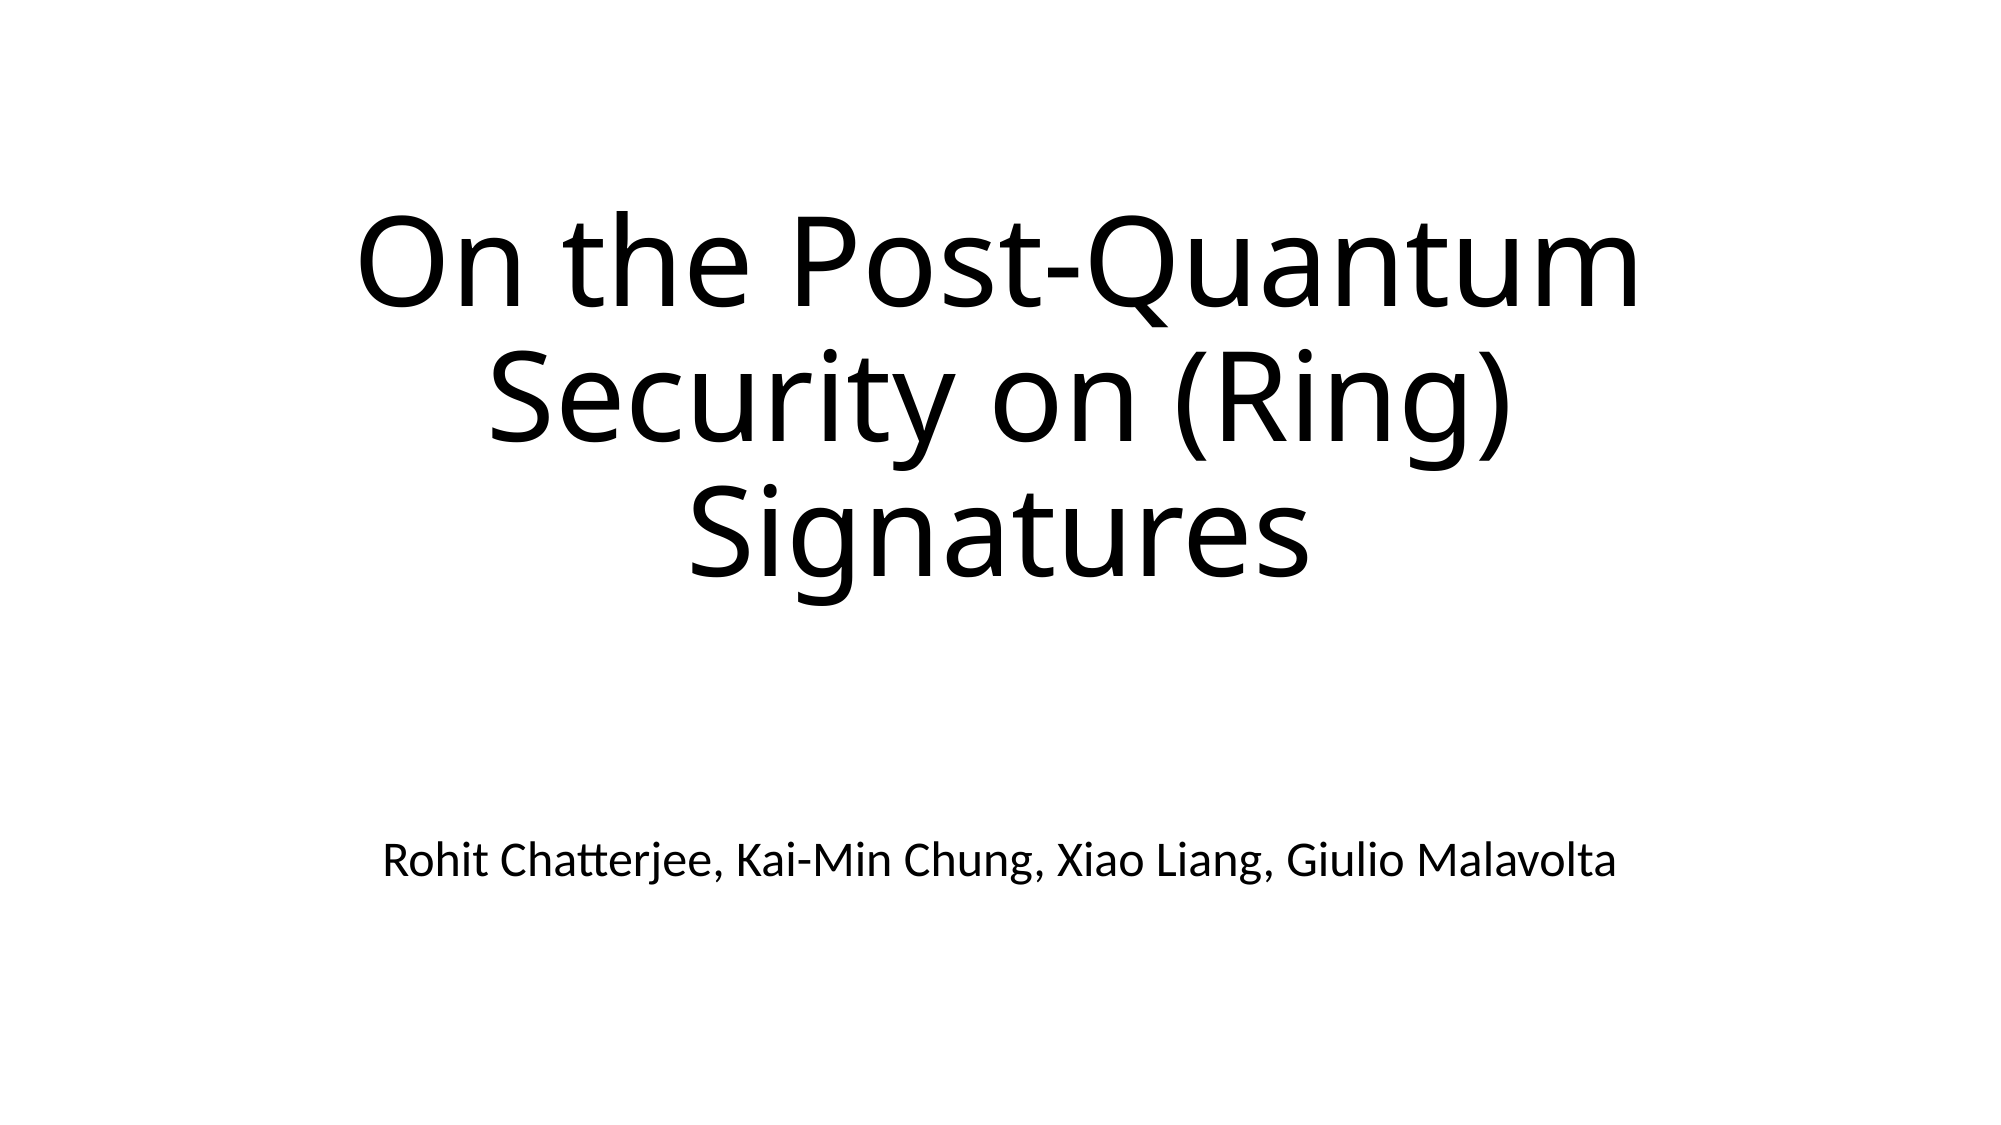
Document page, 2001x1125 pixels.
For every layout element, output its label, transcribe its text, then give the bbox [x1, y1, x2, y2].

subtitle Rohit Chatterjee, Kai-Min Chung, Xiao Liang, Giulio Malavolta [249, 825, 1750, 906]
title On the Post-Quantum Security on (Ring) Signatures [249, 219, 1750, 612]
